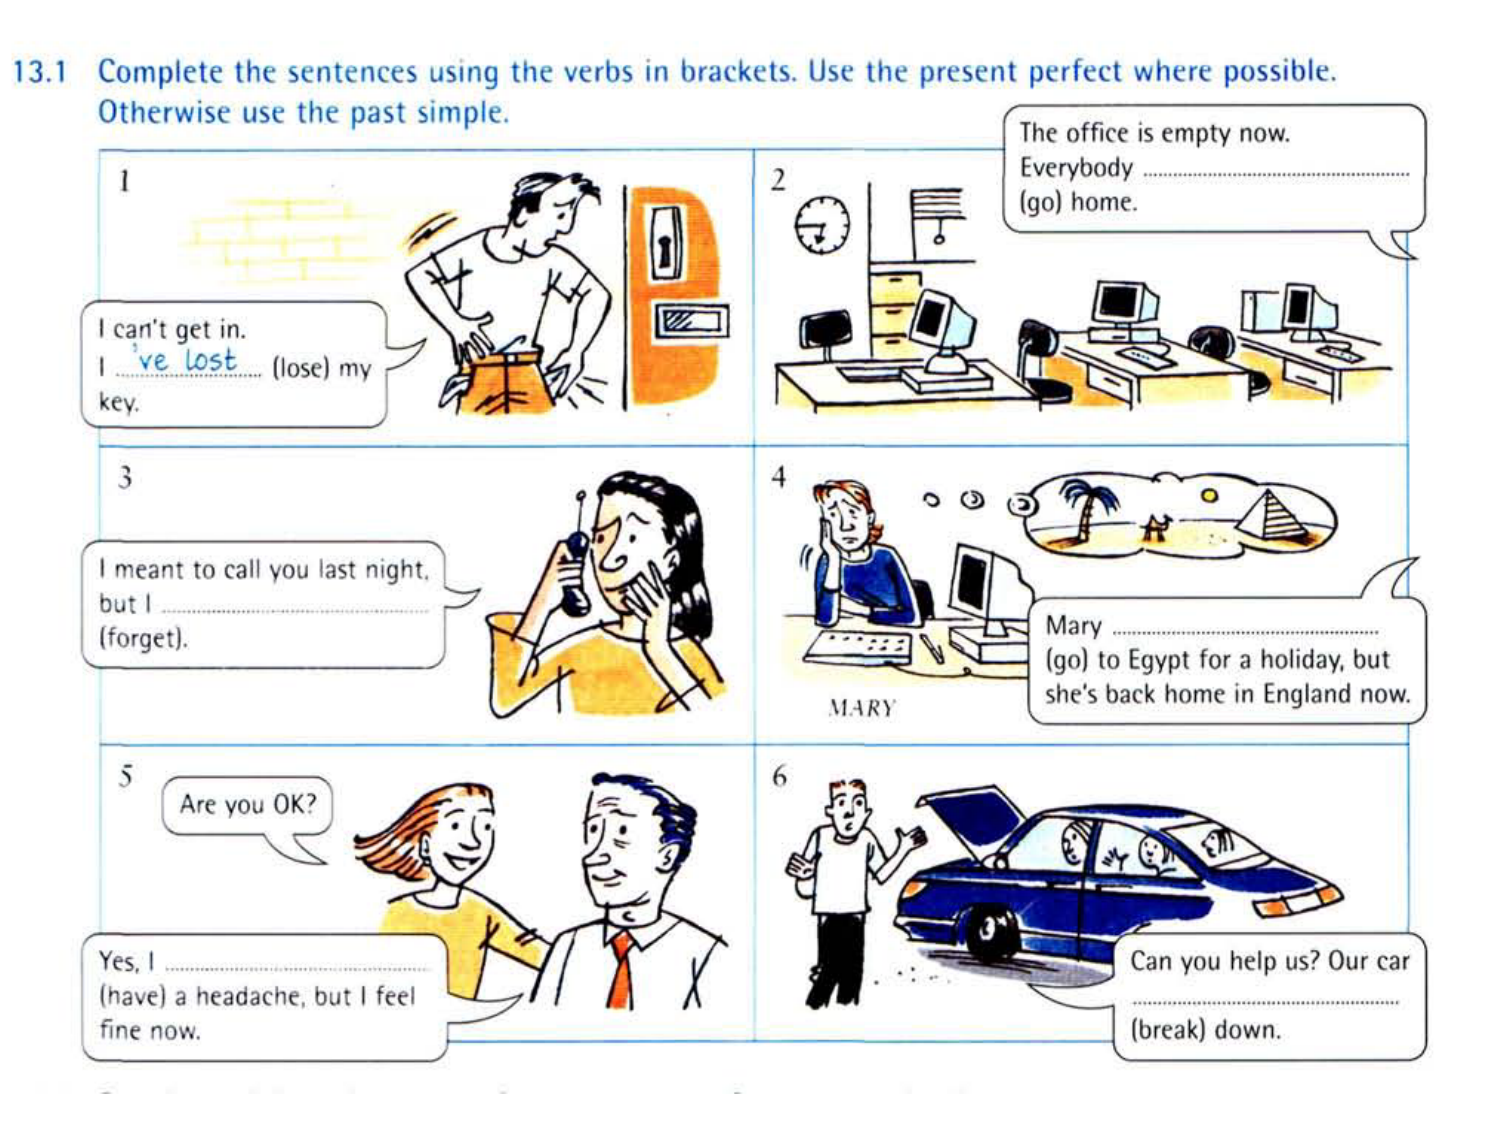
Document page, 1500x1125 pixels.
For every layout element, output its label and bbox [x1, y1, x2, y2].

list [0, 25, 1500, 1095]
